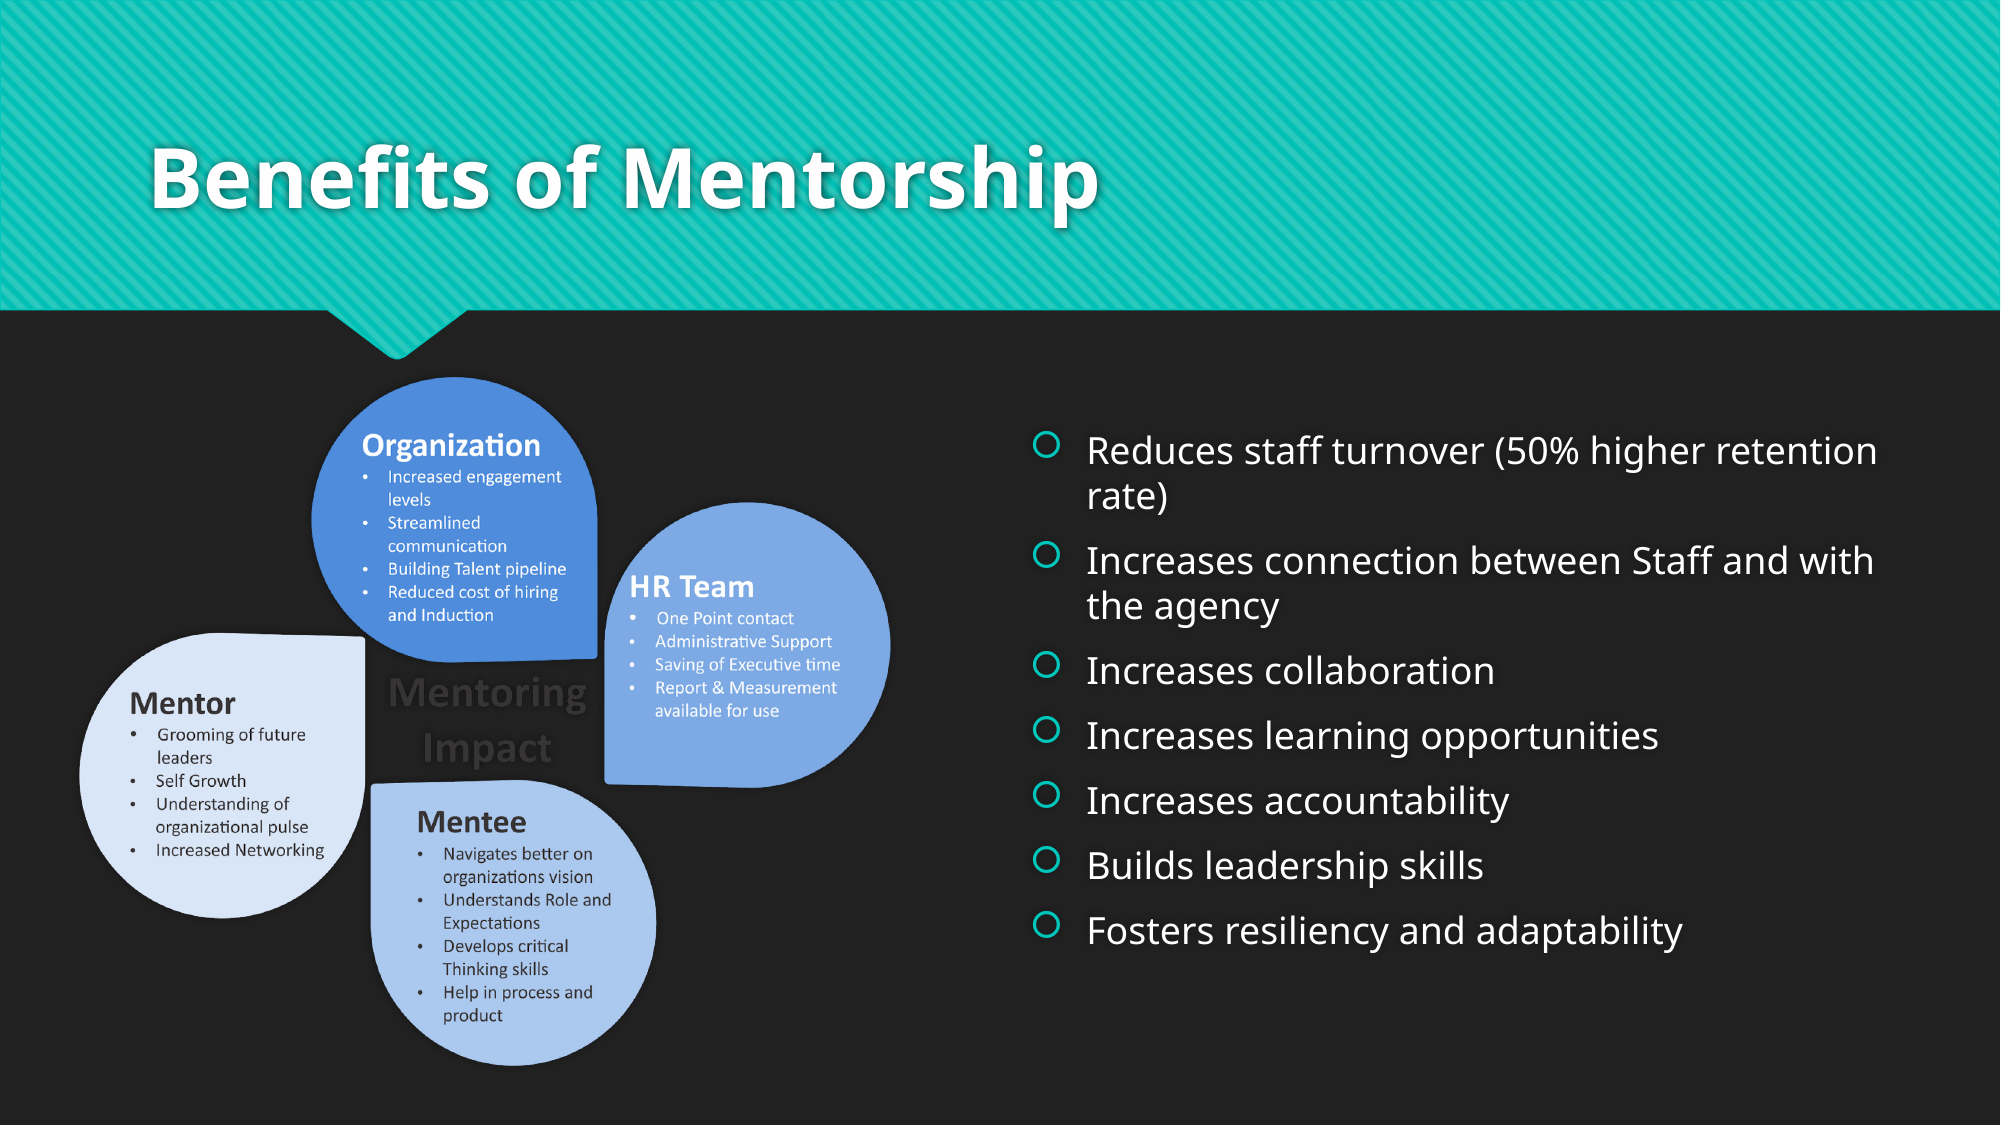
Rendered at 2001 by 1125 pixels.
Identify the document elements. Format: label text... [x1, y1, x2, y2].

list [60, 364, 904, 1097]
list Reduces staff turnover (50% higher retention rate) Increases connection between Staff and with the agency Increases collaboration Increases learning opportunities Increases accountability Builds leadership skills Fosters resiliency and adaptability [1014, 364, 1947, 1080]
title Benefits of Mentorship [132, 73, 1868, 233]
